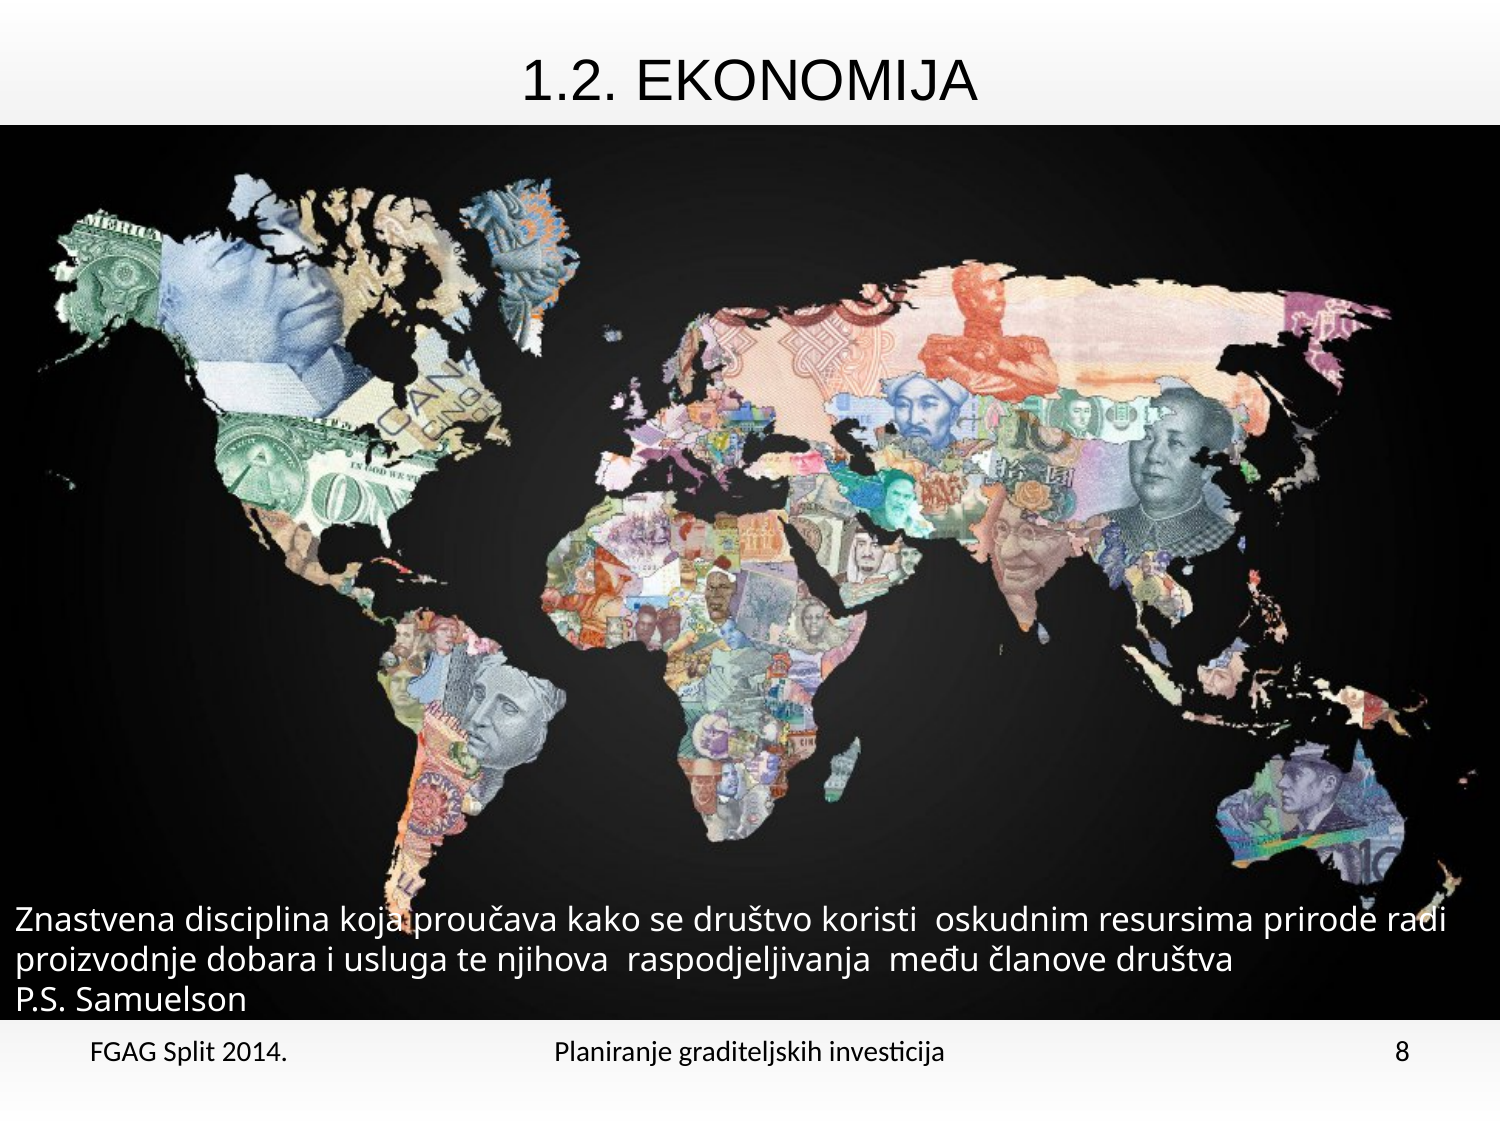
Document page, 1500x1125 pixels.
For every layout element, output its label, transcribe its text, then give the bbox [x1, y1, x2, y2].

slide_number 8 [1074, 1026, 1425, 1103]
title 1.2. EKONOMIJA [75, 7, 1425, 125]
slide_number FGAG Split 2014. [75, 1026, 425, 1103]
picture [0, 125, 1500, 1020]
footer Planiranje graditeljskih investicija [512, 1026, 988, 1103]
